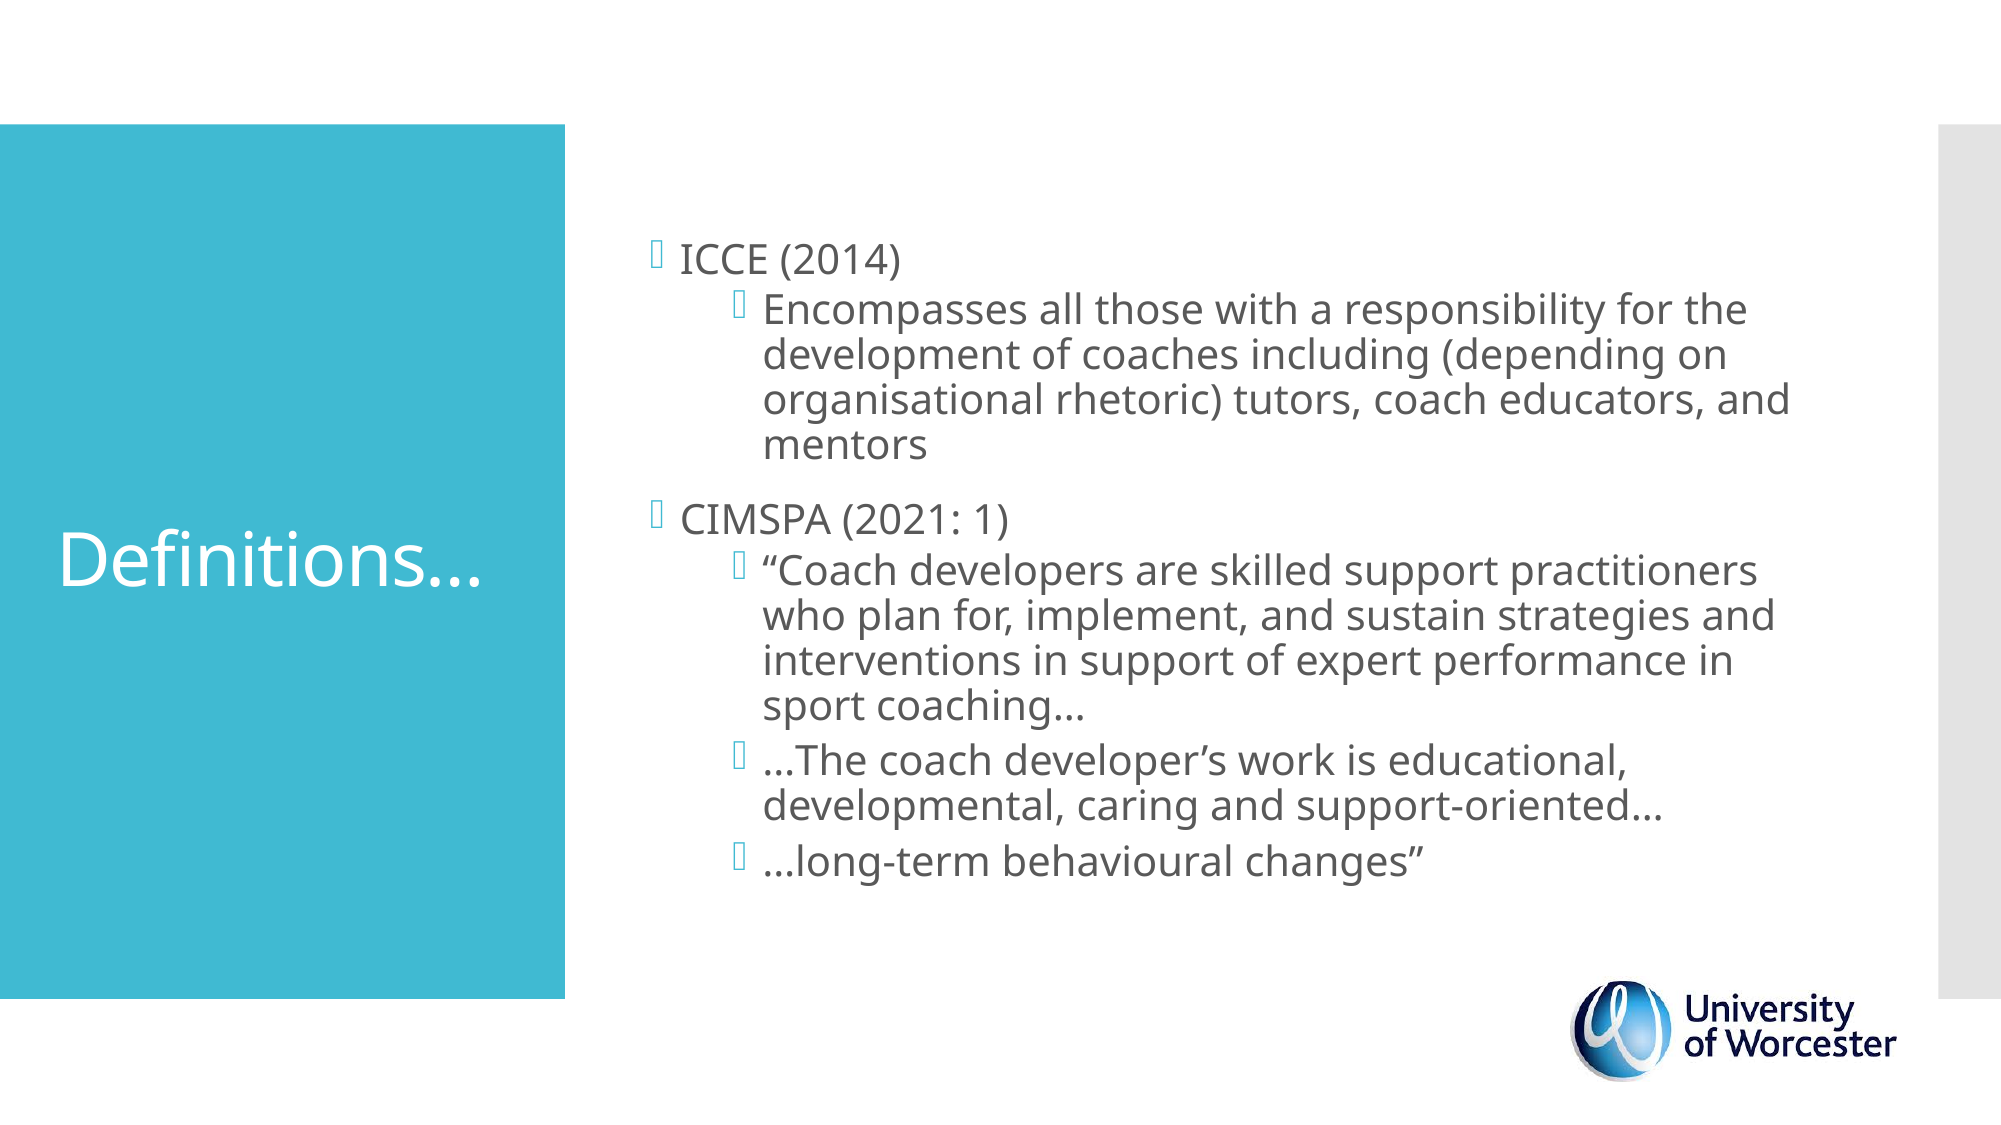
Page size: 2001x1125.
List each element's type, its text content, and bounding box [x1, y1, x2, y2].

title Definitions… [41, 184, 525, 940]
list ICCE (2014) Encompasses all those with a responsibility for the development of coaches including (depending on organisational rhetoric) tutors, coach educators, and mentors CIMSPA (2021: 1) “Coach developers are skilled support practitioners who plan for, implement, and sustain strategies and interventions in support of expert performance in sport coaching… …The coach developer’s work is educational, developmental, caring and support-oriented… …long-term behavioural changes” [634, 141, 1835, 982]
picture [1570, 976, 1897, 1082]
